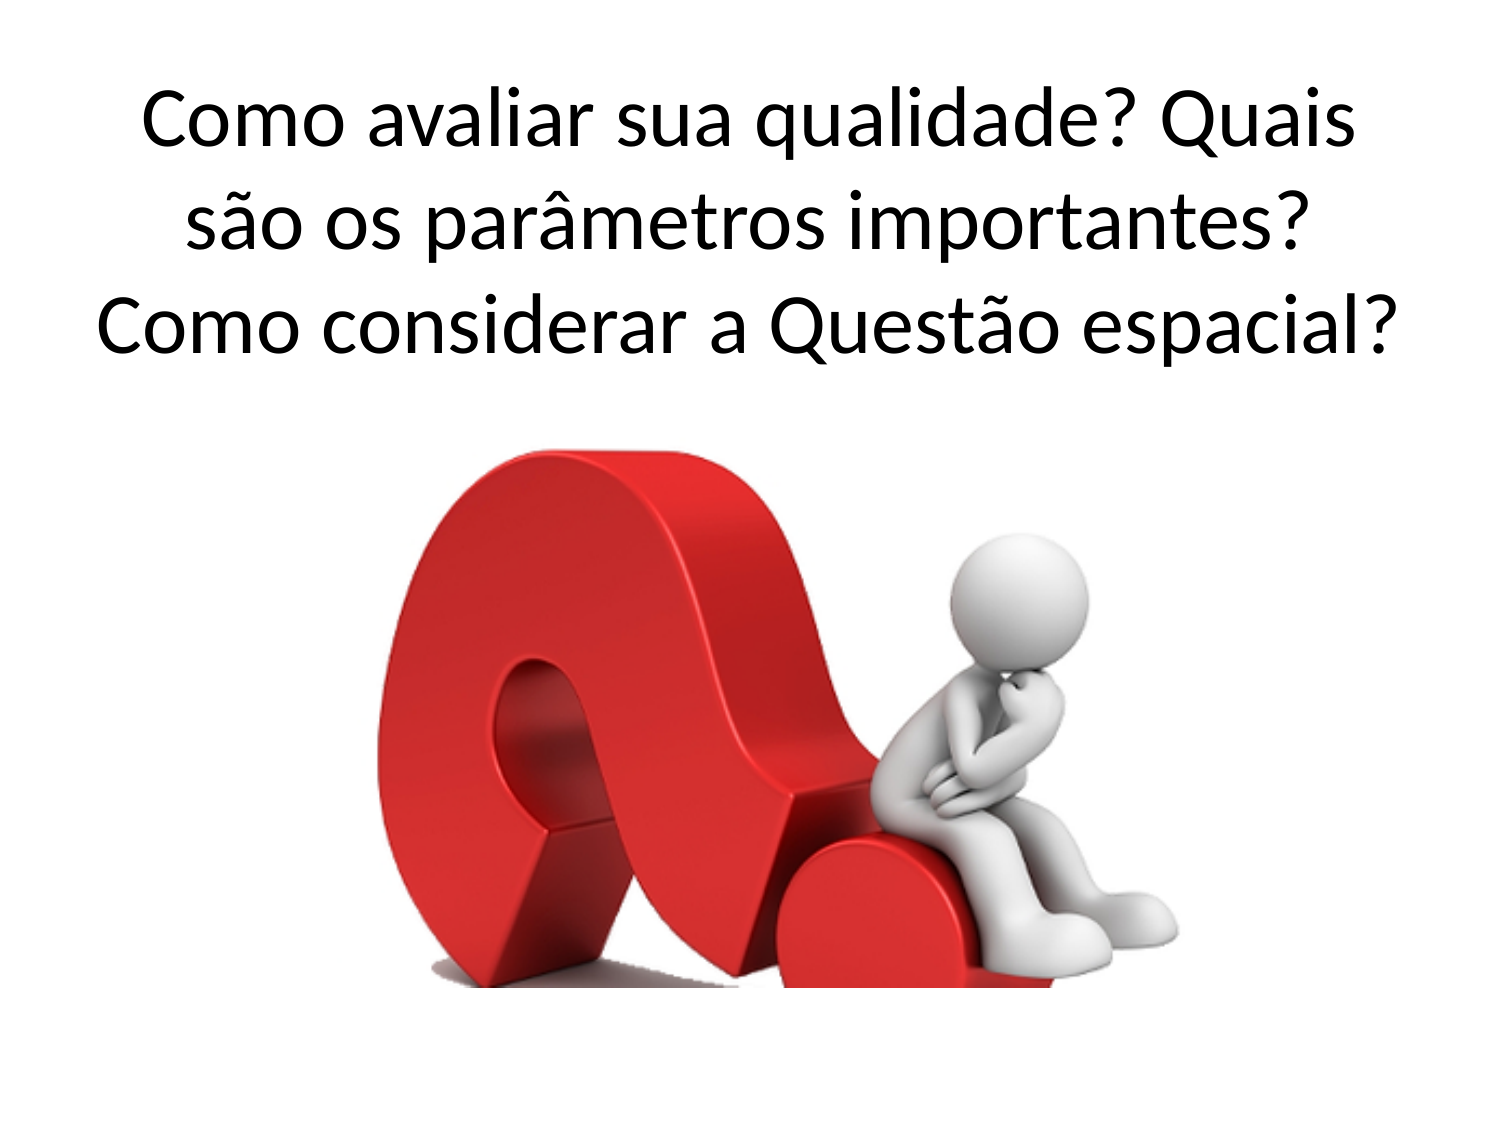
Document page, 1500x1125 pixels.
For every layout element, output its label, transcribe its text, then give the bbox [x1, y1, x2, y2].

title Como avaliar sua qualidade? Quais são os parâmetros importantes? Como considerar a Questão espacial? [75, 45, 1425, 386]
picture [324, 432, 1297, 988]
